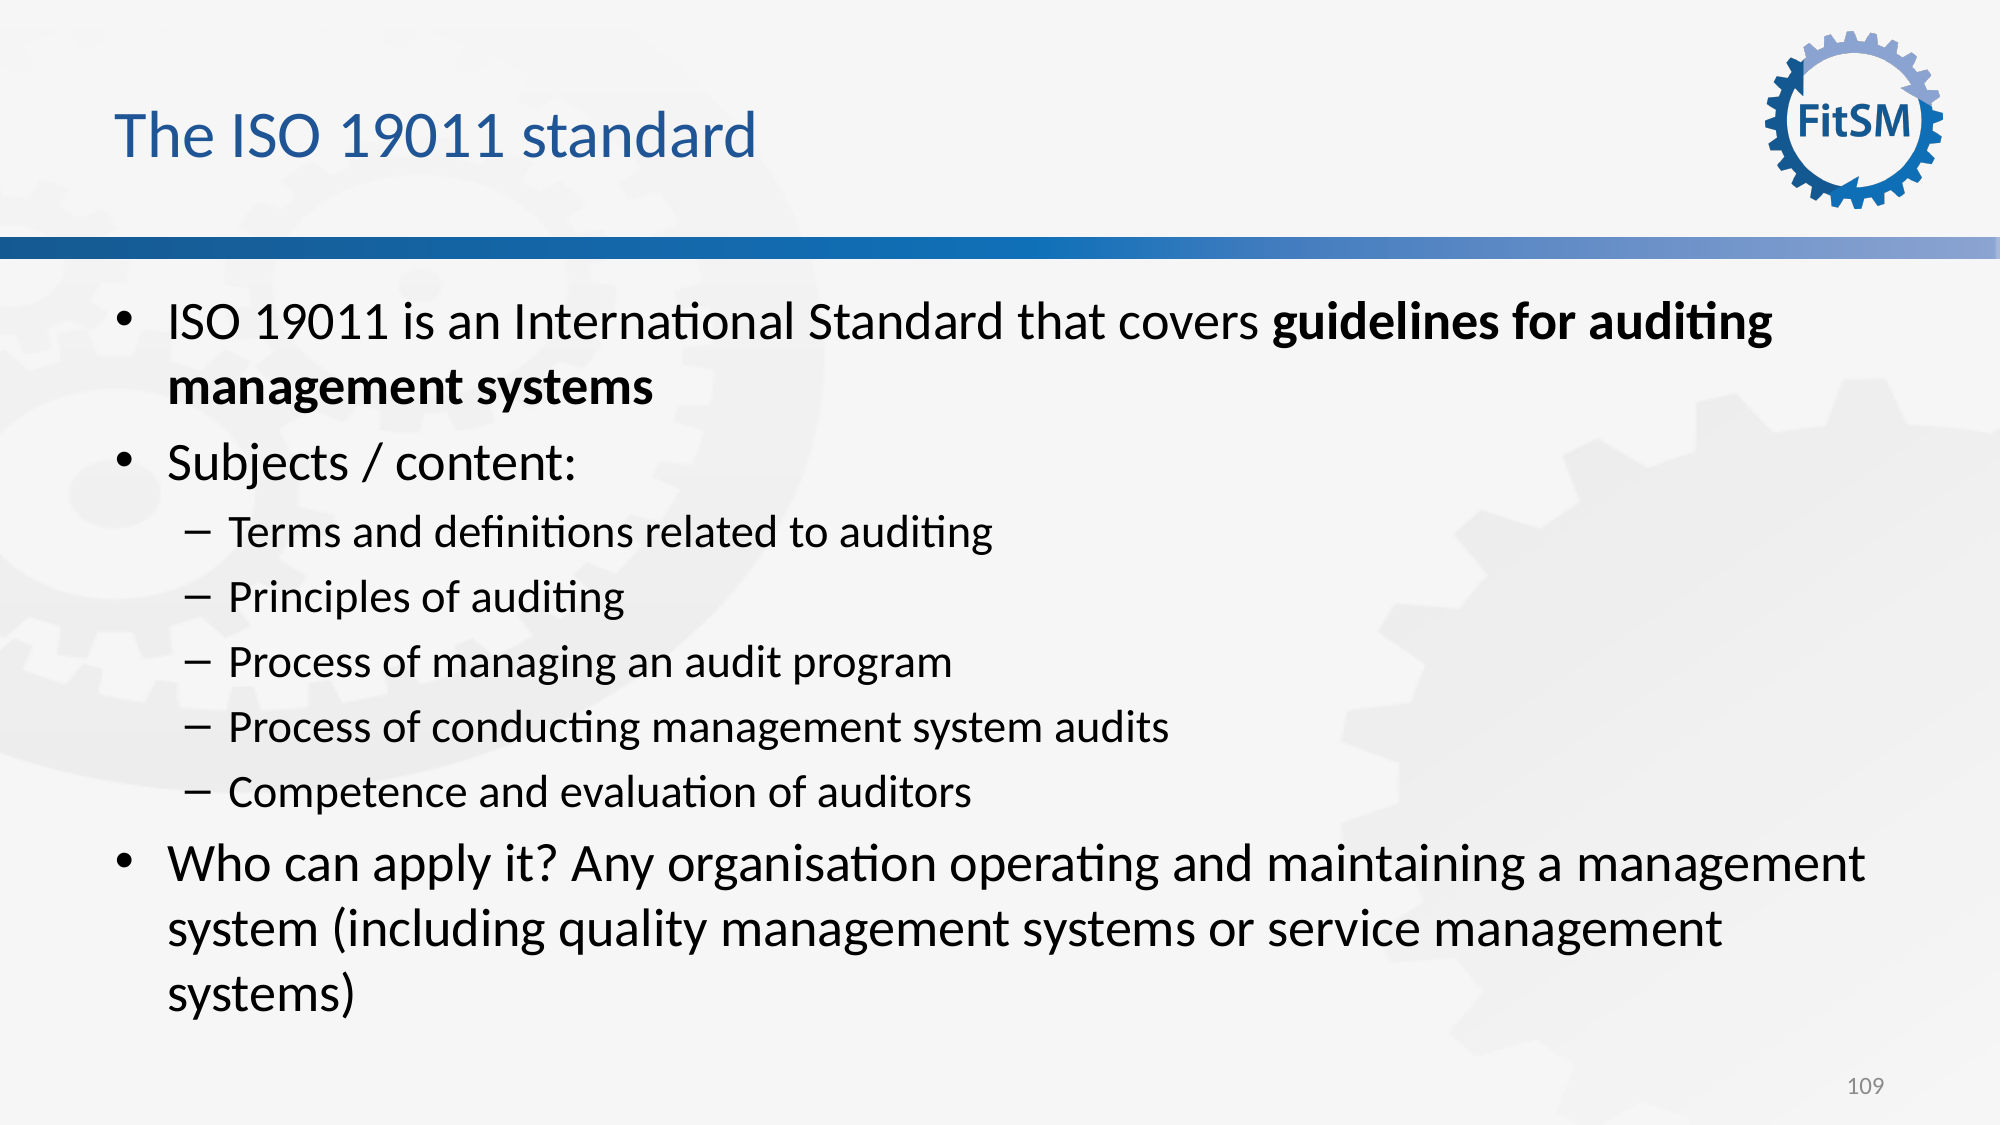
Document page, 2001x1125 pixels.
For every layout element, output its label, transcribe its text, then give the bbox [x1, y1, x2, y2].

picture [0, 0, 2000, 1125]
slide_number 109 [1433, 1054, 1900, 1115]
list ISO 19011 is an International Standard that covers guidelines for auditing management systems Subjects / content: Terms and definitions related to auditing Principles of auditing Process of managing an audit program Process of conducting management system audits Competence and evaluation of auditors Who can apply it? Any organisation operating and maintaining a management system (including quality management systems or service management systems) [99, 278, 1900, 1038]
title The ISO 19011 standard [99, 45, 1586, 217]
